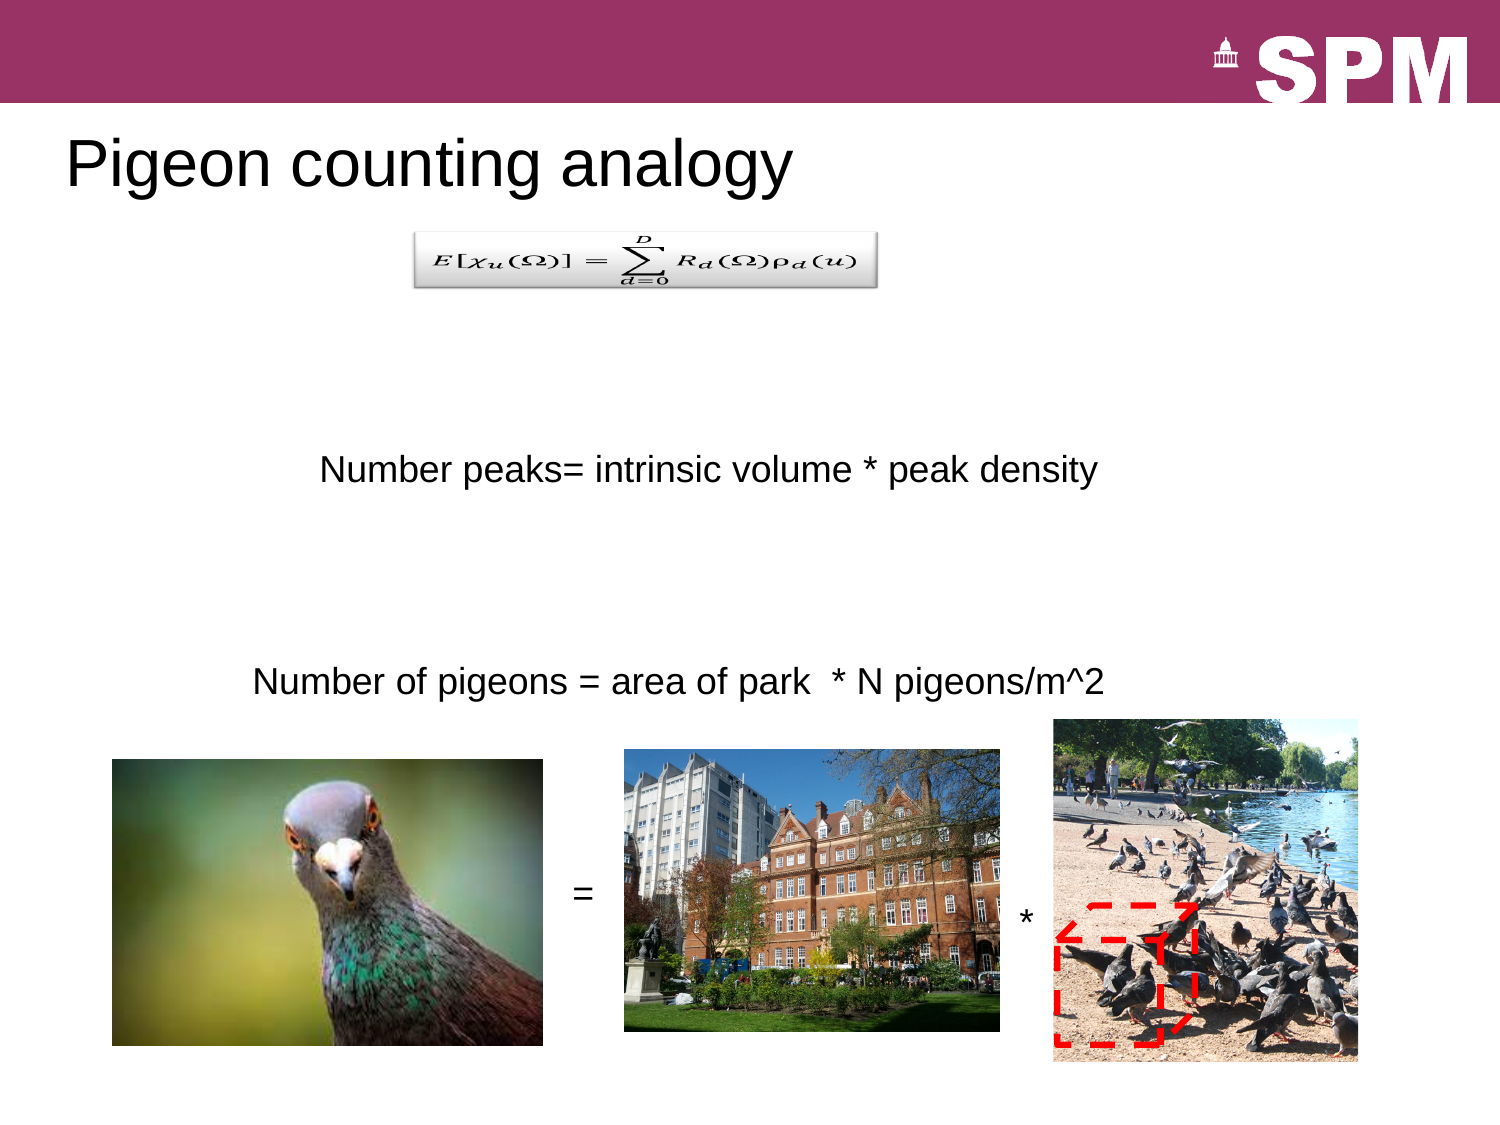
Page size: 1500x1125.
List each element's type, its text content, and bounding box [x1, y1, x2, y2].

picture [112, 759, 543, 1046]
picture [0, 0, 1500, 113]
title Pigeon counting analogy [49, 94, 1401, 226]
text_box = [557, 861, 610, 922]
picture [624, 749, 1001, 1032]
text_box Number peaks= intrinsic volume * peak density [304, 437, 1114, 498]
text_box Number of pigeons = area of park * N pigeons/m^2 [237, 649, 1250, 710]
text_box From [407, 230, 896, 291]
text_box * [1004, 890, 1048, 951]
picture [1053, 718, 1359, 1063]
